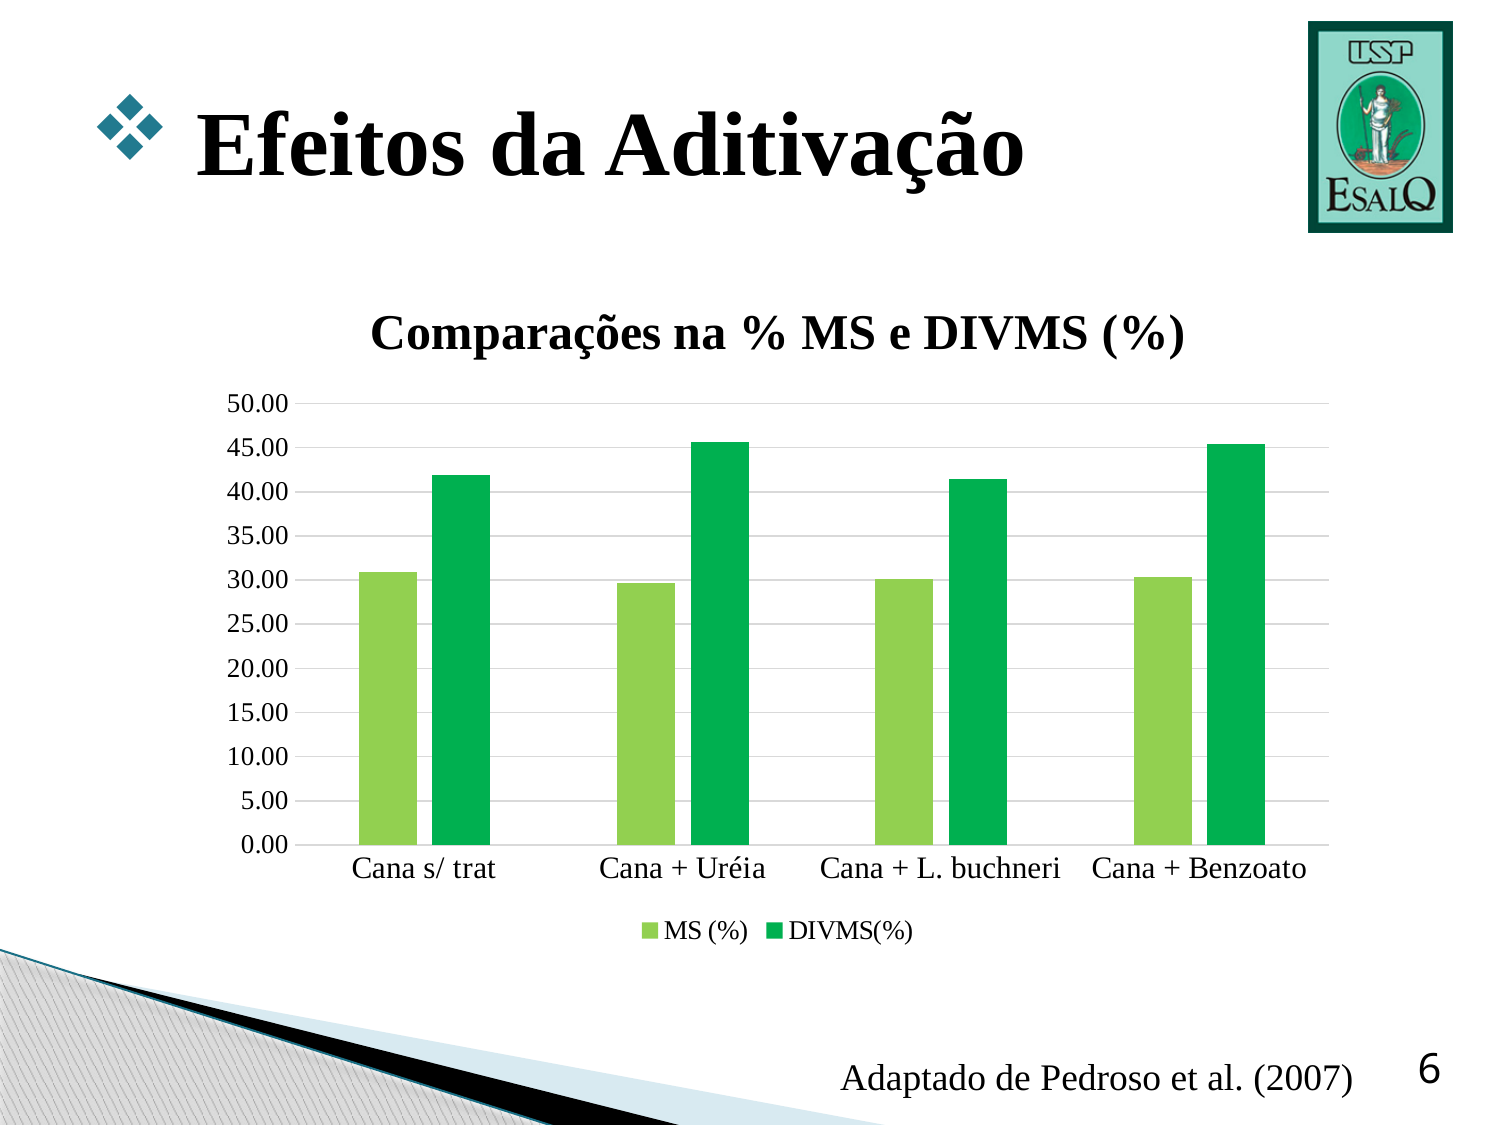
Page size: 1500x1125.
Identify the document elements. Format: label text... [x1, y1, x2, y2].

slide_number 6 [1352, 1046, 1457, 1107]
text_box Adaptado de Pedroso et al. (2007) [825, 1046, 1381, 1106]
picture [1308, 21, 1453, 233]
chart [203, 266, 1352, 952]
title Efeitos da Aditivação [75, 45, 1140, 233]
